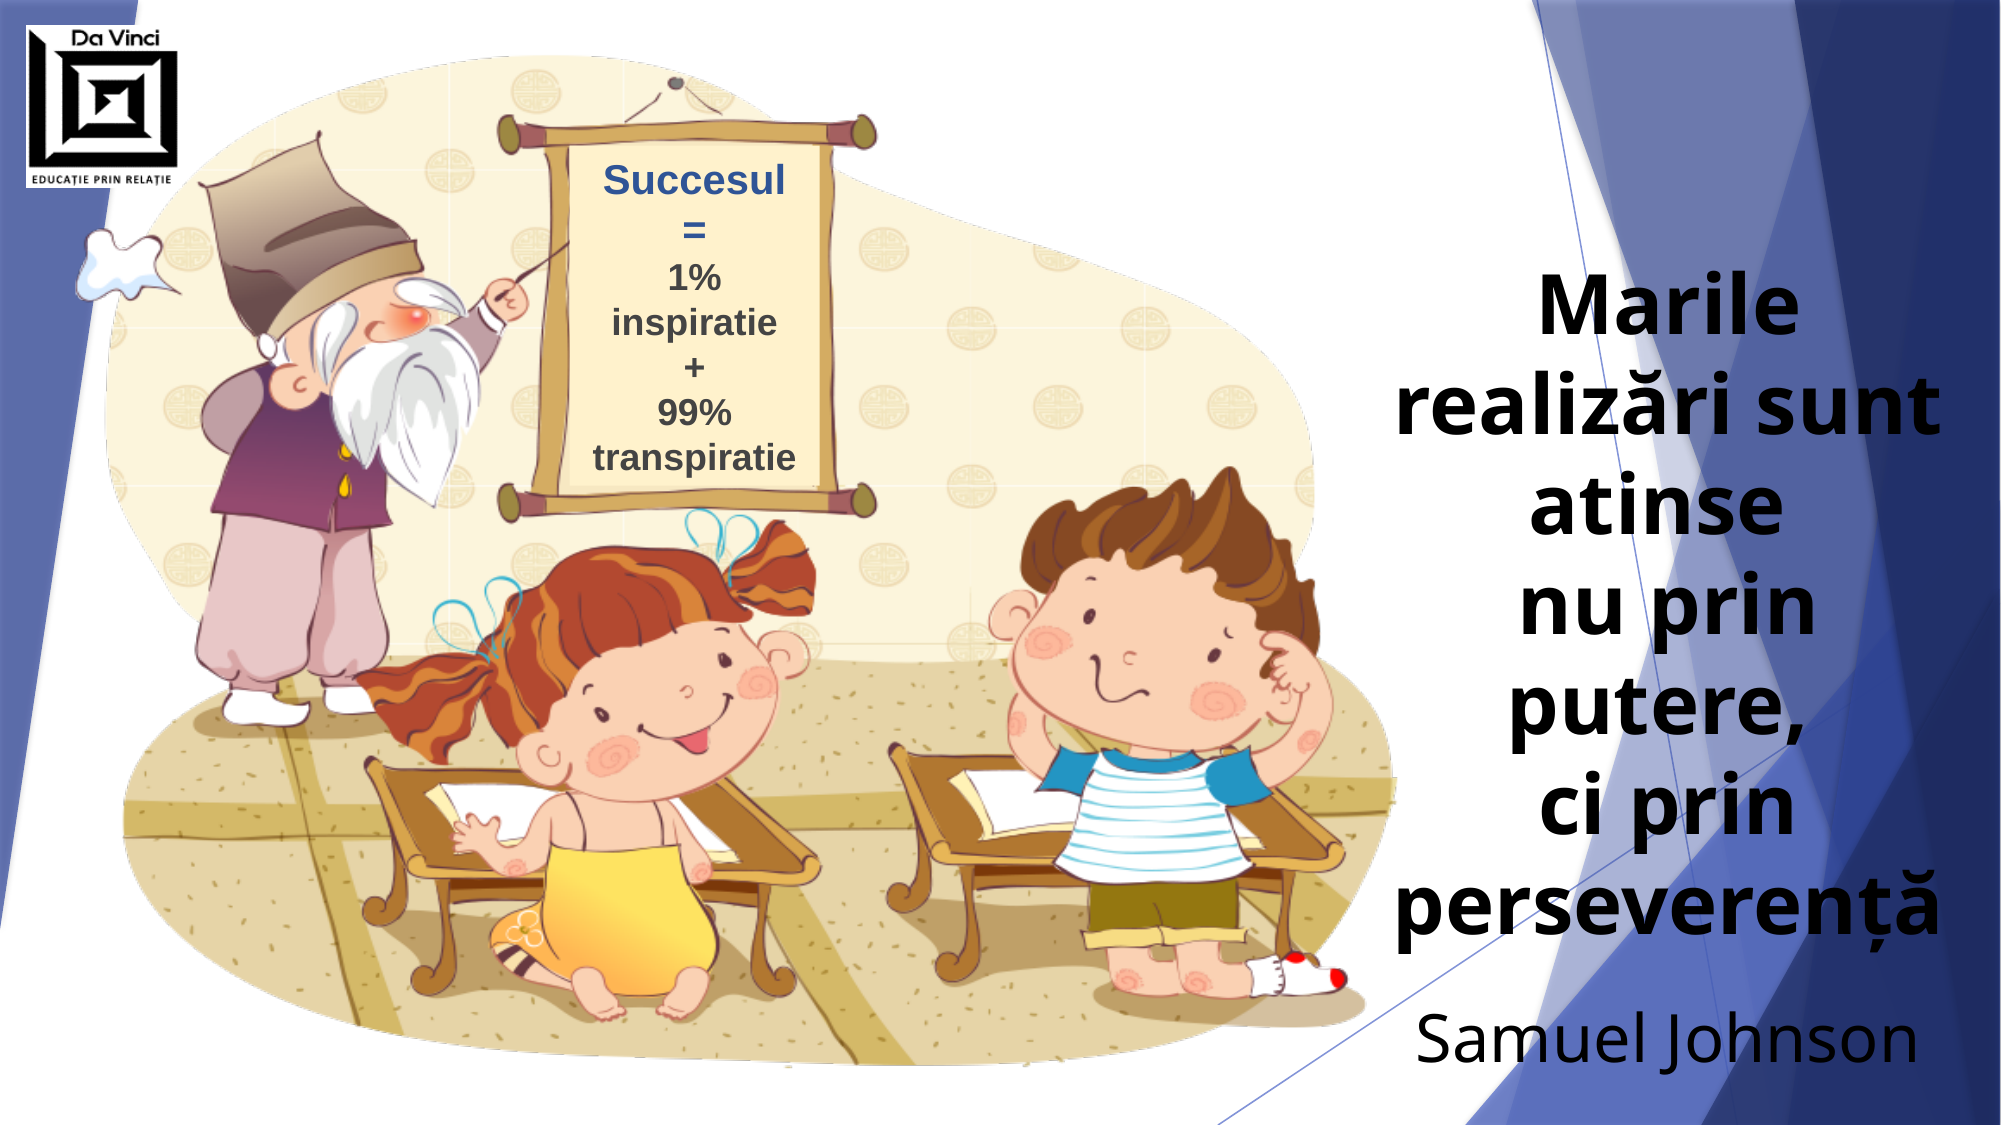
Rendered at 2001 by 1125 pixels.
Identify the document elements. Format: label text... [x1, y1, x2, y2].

text_box Marile realizări sunt atinse nu prin putere, ci prin perseverență Samuel Johnson [1453, 143, 1992, 1084]
picture [0, 0, 1449, 1125]
